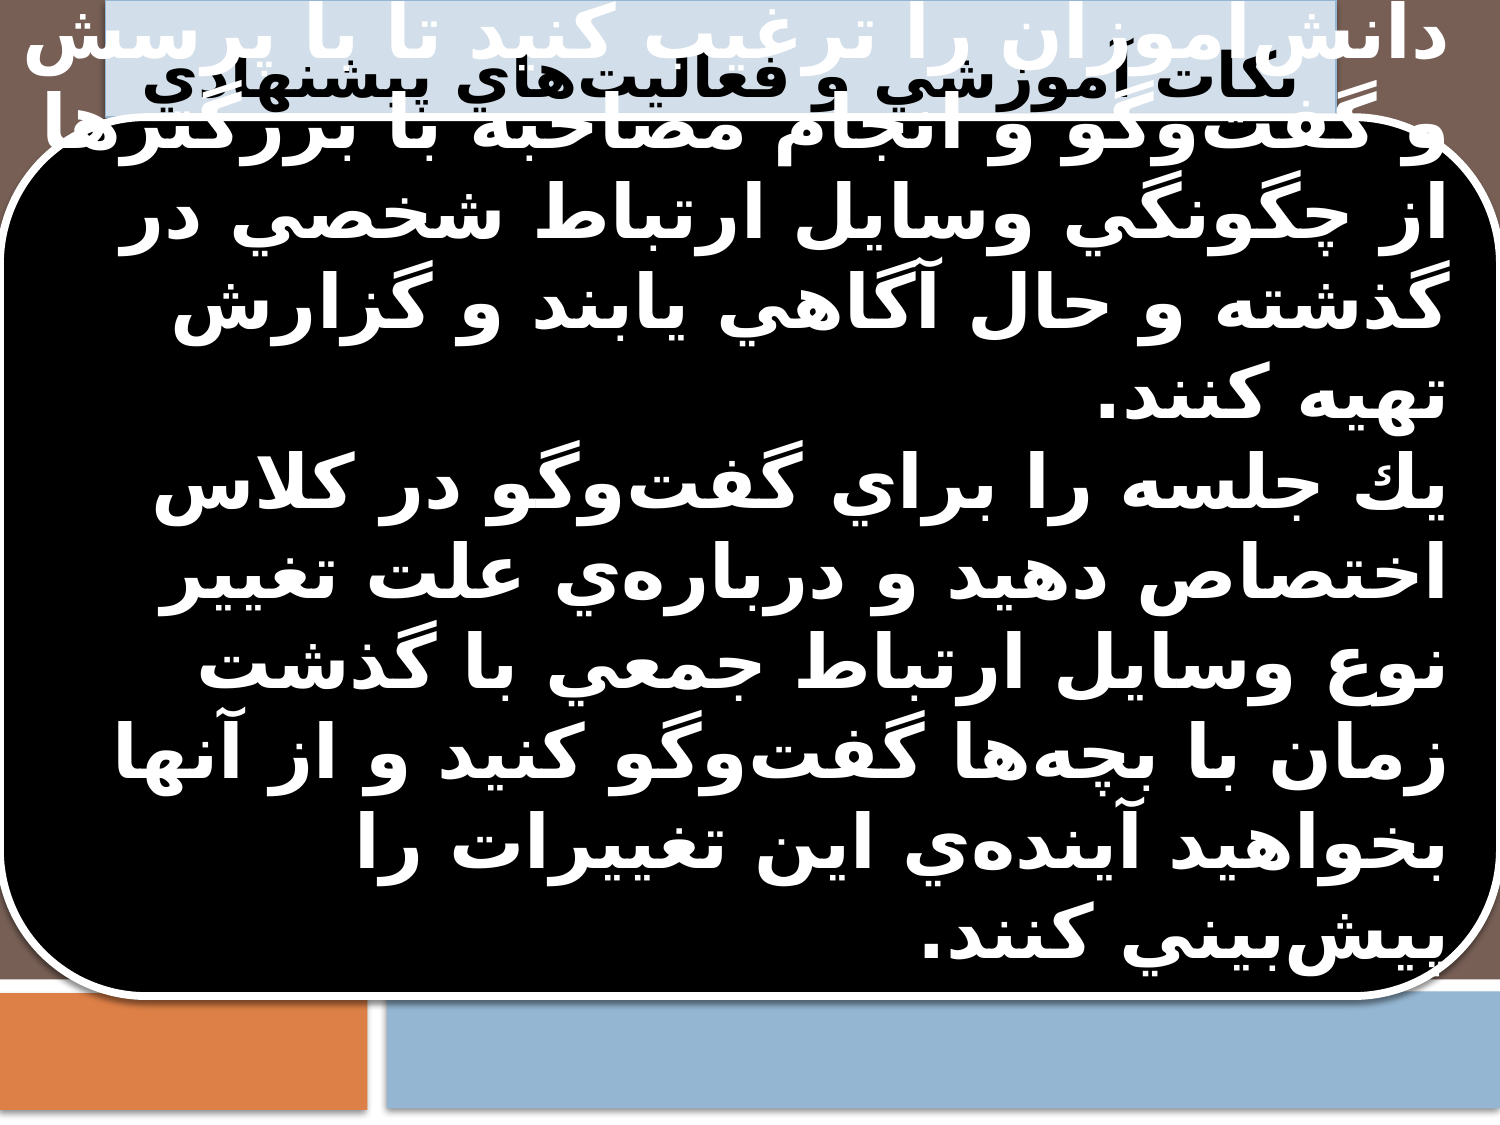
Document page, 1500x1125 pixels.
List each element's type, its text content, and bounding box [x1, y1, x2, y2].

text_box دانش‌آموزان را ترغيب كنيد تا با پرسش و گفت‌وگو و انجام مصاحبه با بزرگترها از چگونگي وسايل ارتباط شخصي در گذشته و حال آگاهي يابند و گزارش تهيه كنند. يك جلسه را براي گفت‌وگو در كلاس اختصاص دهيد و درباره‌ي علت تغيير نوع وسايل ارتباط جمعي با گذشت زمان با بچه‌ها گفت‌وگو كنيد و از آنها بخواهيد آينده‌ي اين تغييرات را پيش‌بيني كنند. [0, 0, 1465, 981]
text_box [73, 981, 1427, 1000]
text_box [1465, 162, 1500, 951]
